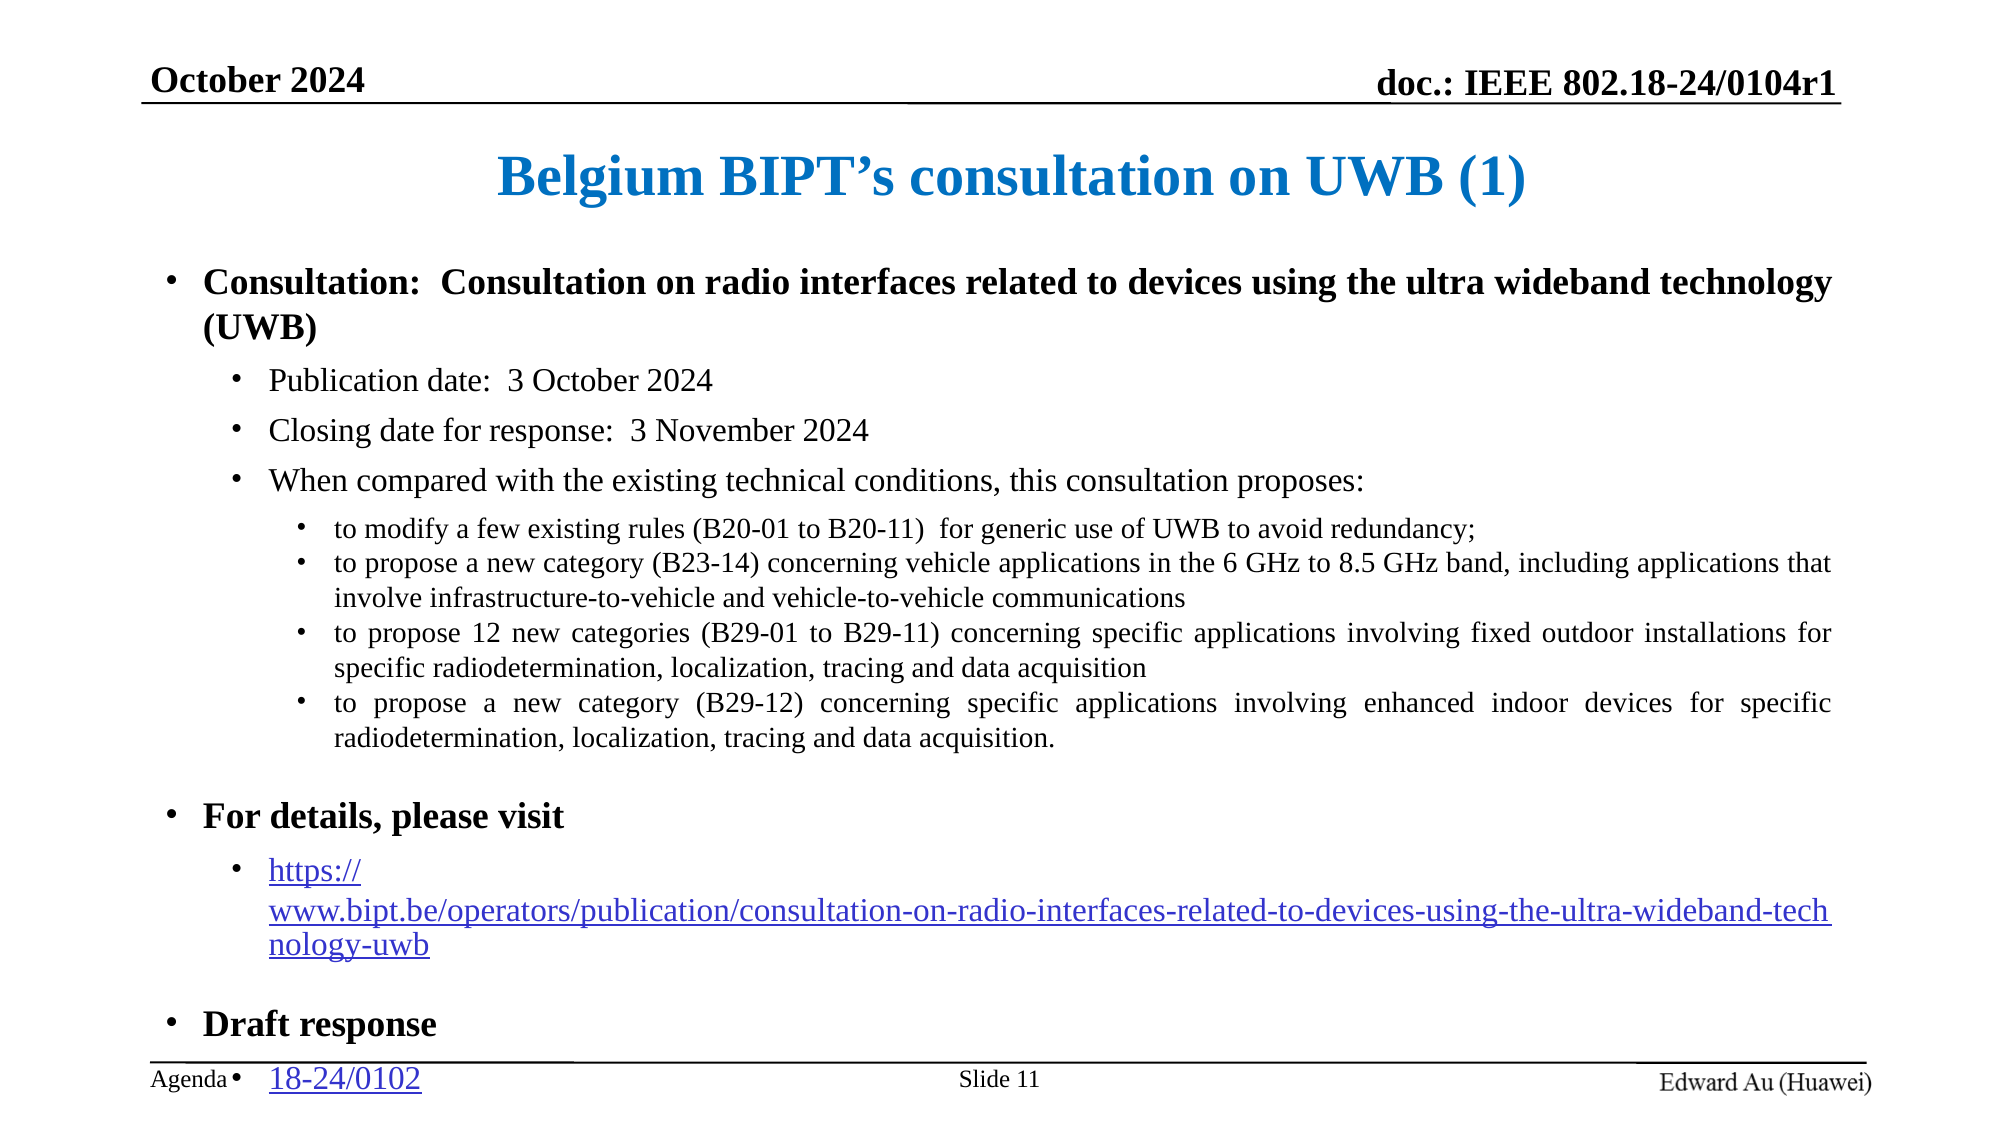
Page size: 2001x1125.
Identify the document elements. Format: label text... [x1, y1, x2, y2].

title Belgium BIPT’s consultation on UWB (1) [162, 99, 1864, 246]
picture [1174, 1058, 1887, 1113]
slide_number Slide 11 [933, 1061, 1067, 1123]
list Consultation: Consultation on radio interfaces related to devices using the ultra wideband technology (UWB) Publication date: 3 October 2024 Closing date for response: 3 November 2024 When compared with the existing technical conditions, this consultation proposes: to modify a few existing rules (B20-01 to B20-11) for generic use of UWB to avoid redundancy; to propose a new category (B23-14) concerning vehicle applications in the 6 GHz to 8.5 GHz band, including applications that involve infrastructure-to-vehicle and vehicle-to-vehicle communications to propose 12 new categories (B29-01 to B29-11) concerning specific applications involving fixed outdoor installations for specific radiodetermination, localization, tracing and data acquisition to propose a new category (B29-12) concerning specific applications involving enhanced indoor devices for specific radiodetermination, localization, tracing and data acquisition. For details, please visit https://www.bipt.be/operators/publication/consultation-on-radio-interfaces-related-to-devices-using-the-ultra-wideband-technology-uwb Draft response 18-24/0102 [149, 249, 1869, 925]
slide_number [149, 54, 651, 101]
